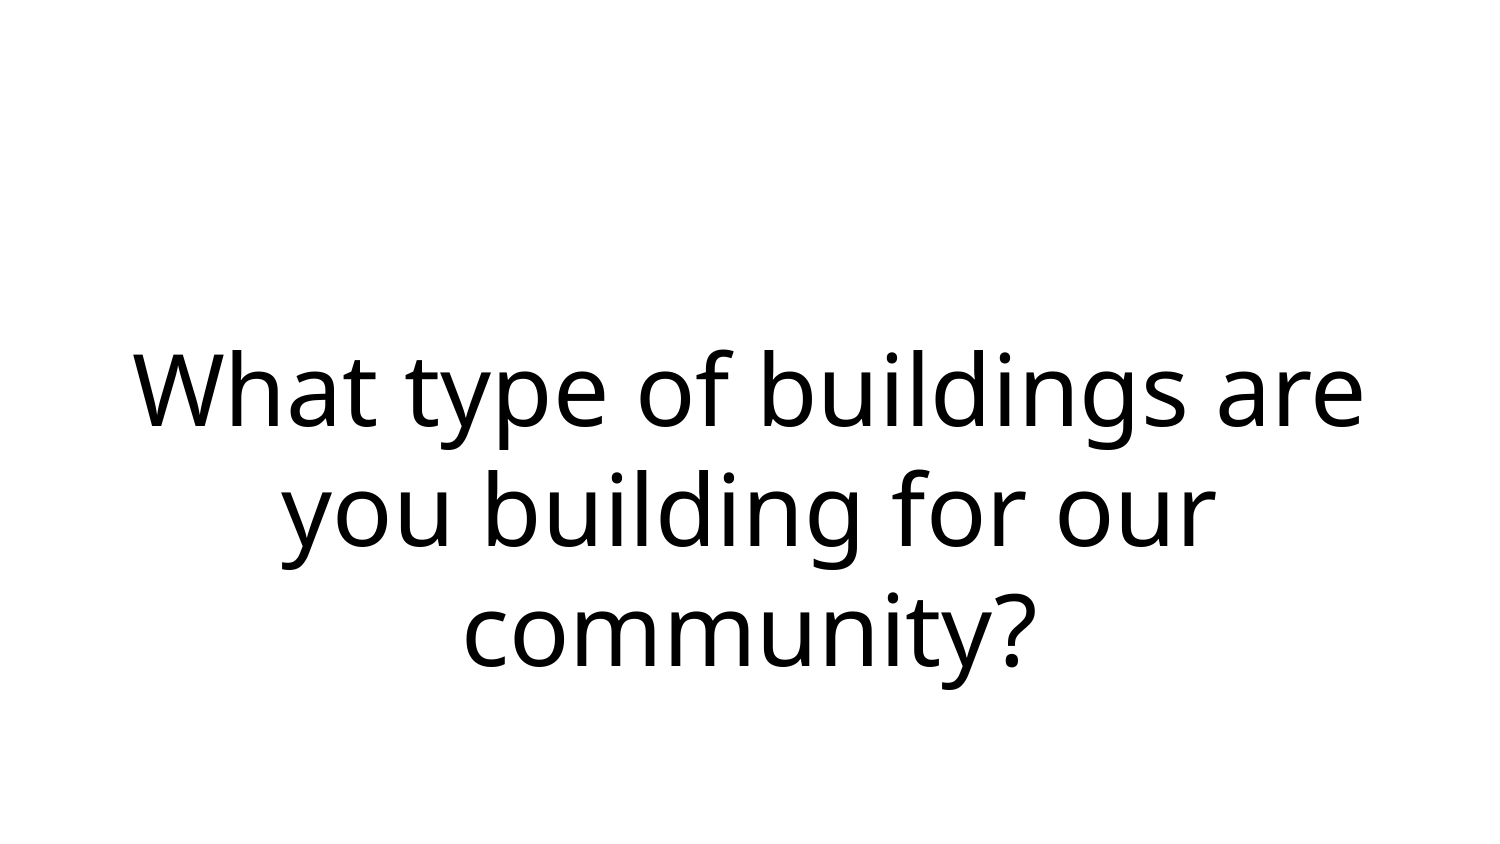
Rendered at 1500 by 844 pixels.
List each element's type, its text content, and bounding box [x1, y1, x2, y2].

text_box What type of buildings are you building for our community? [70, 311, 1430, 532]
